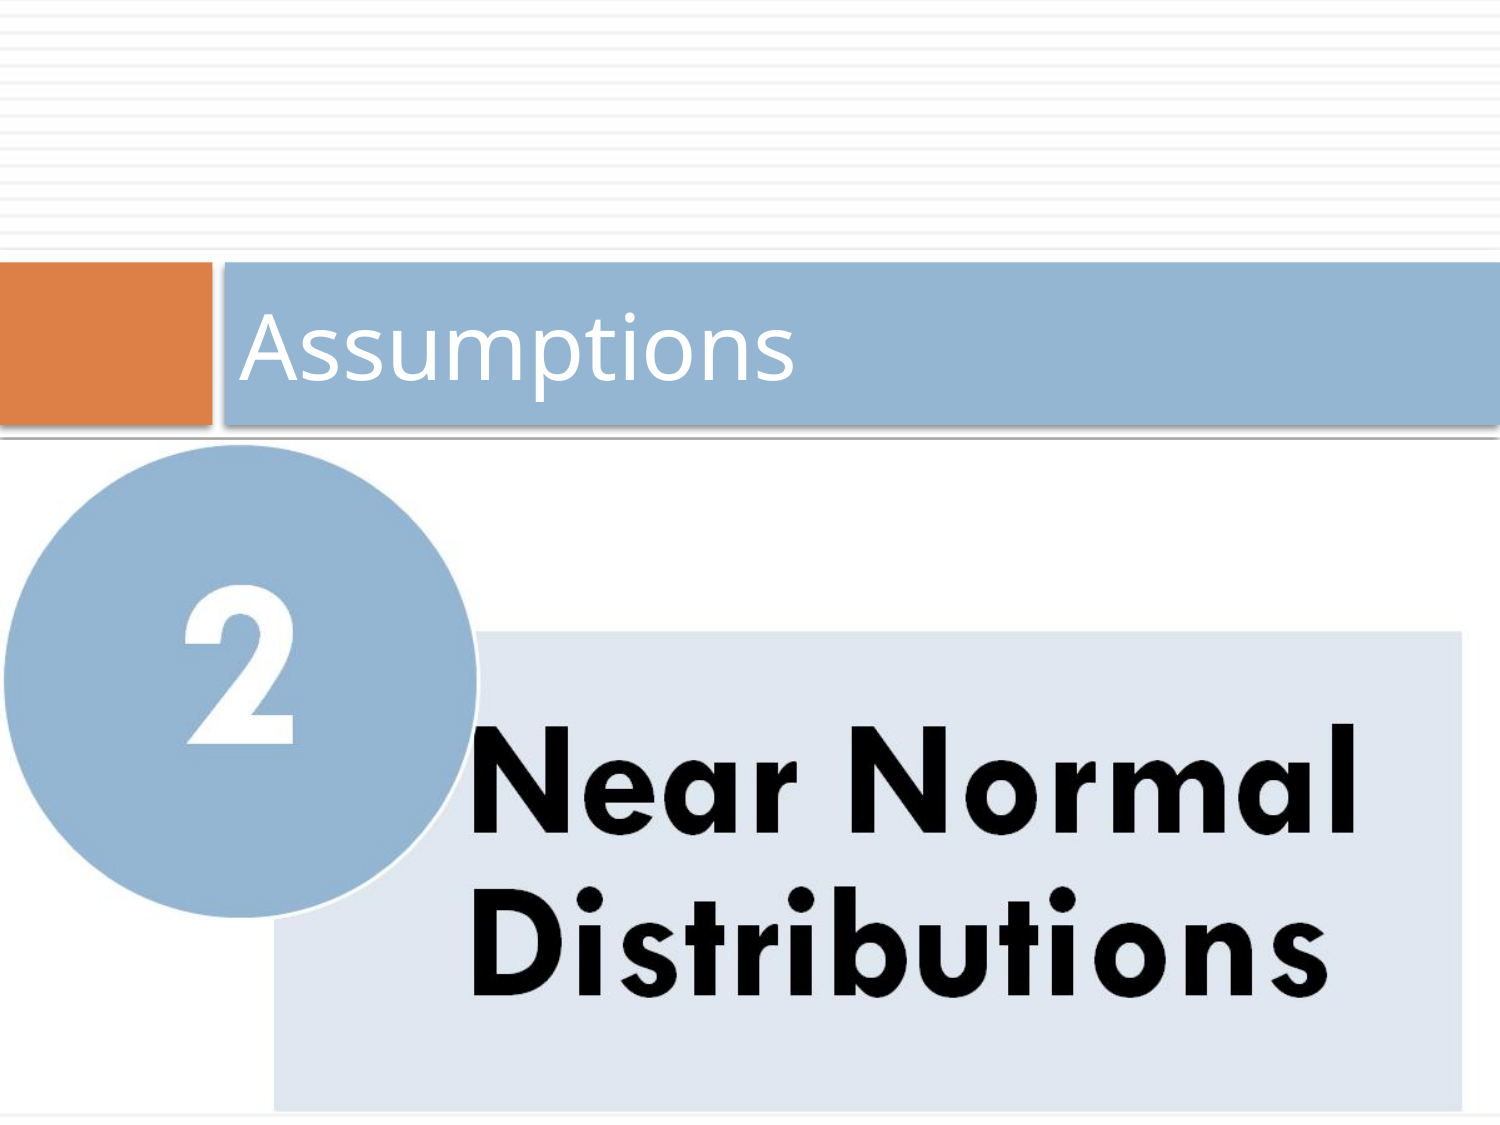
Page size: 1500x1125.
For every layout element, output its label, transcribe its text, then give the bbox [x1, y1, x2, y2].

picture [0, 439, 1500, 1113]
title Assumptions [225, 262, 1475, 425]
